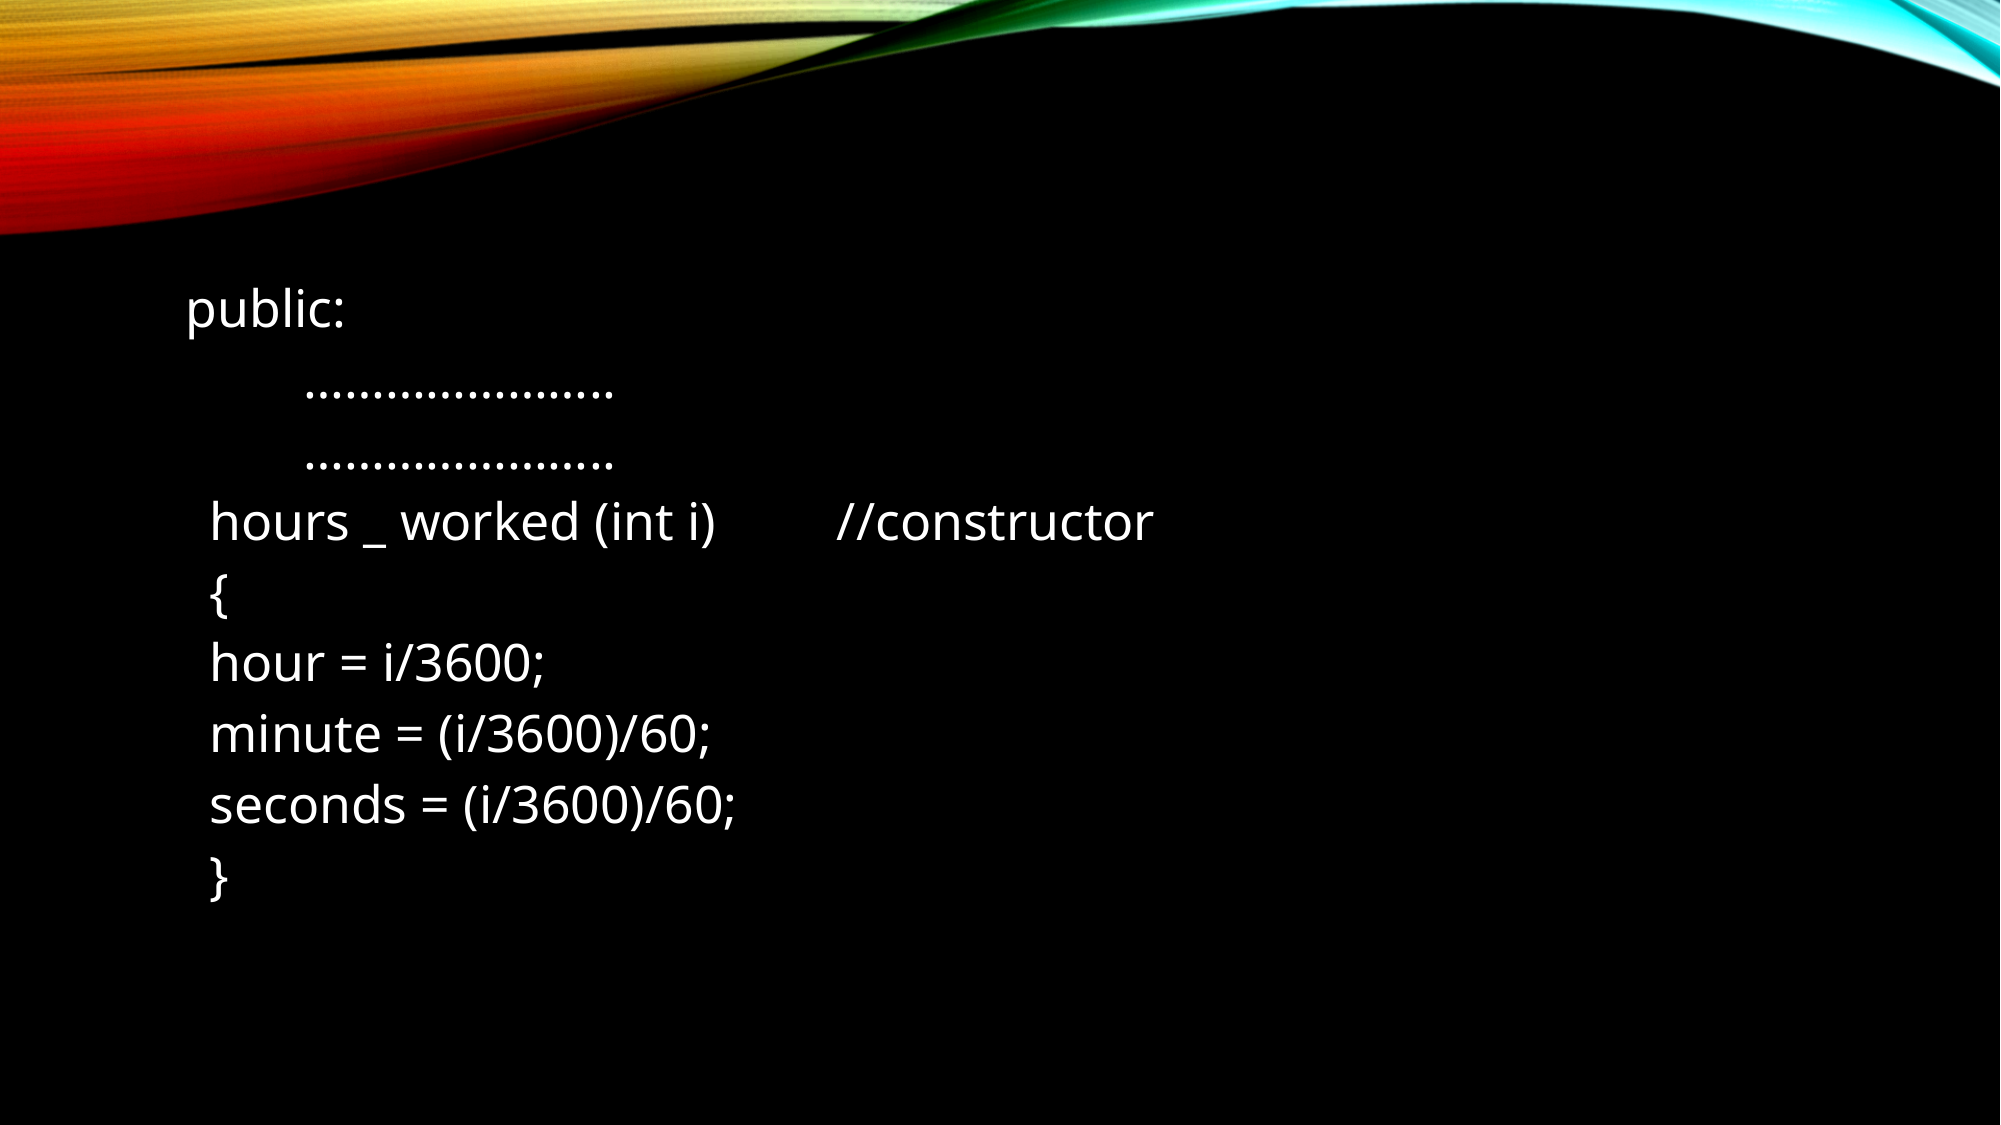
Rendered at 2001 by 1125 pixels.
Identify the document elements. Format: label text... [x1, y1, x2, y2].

list public: ………………….. ………………….. hours _ worked (int i) //constructor { hour = i/3600; minute = (i/3600)/60; seconds = (i/3600)/60; } [127, 275, 1715, 988]
picture [0, 0, 2000, 237]
